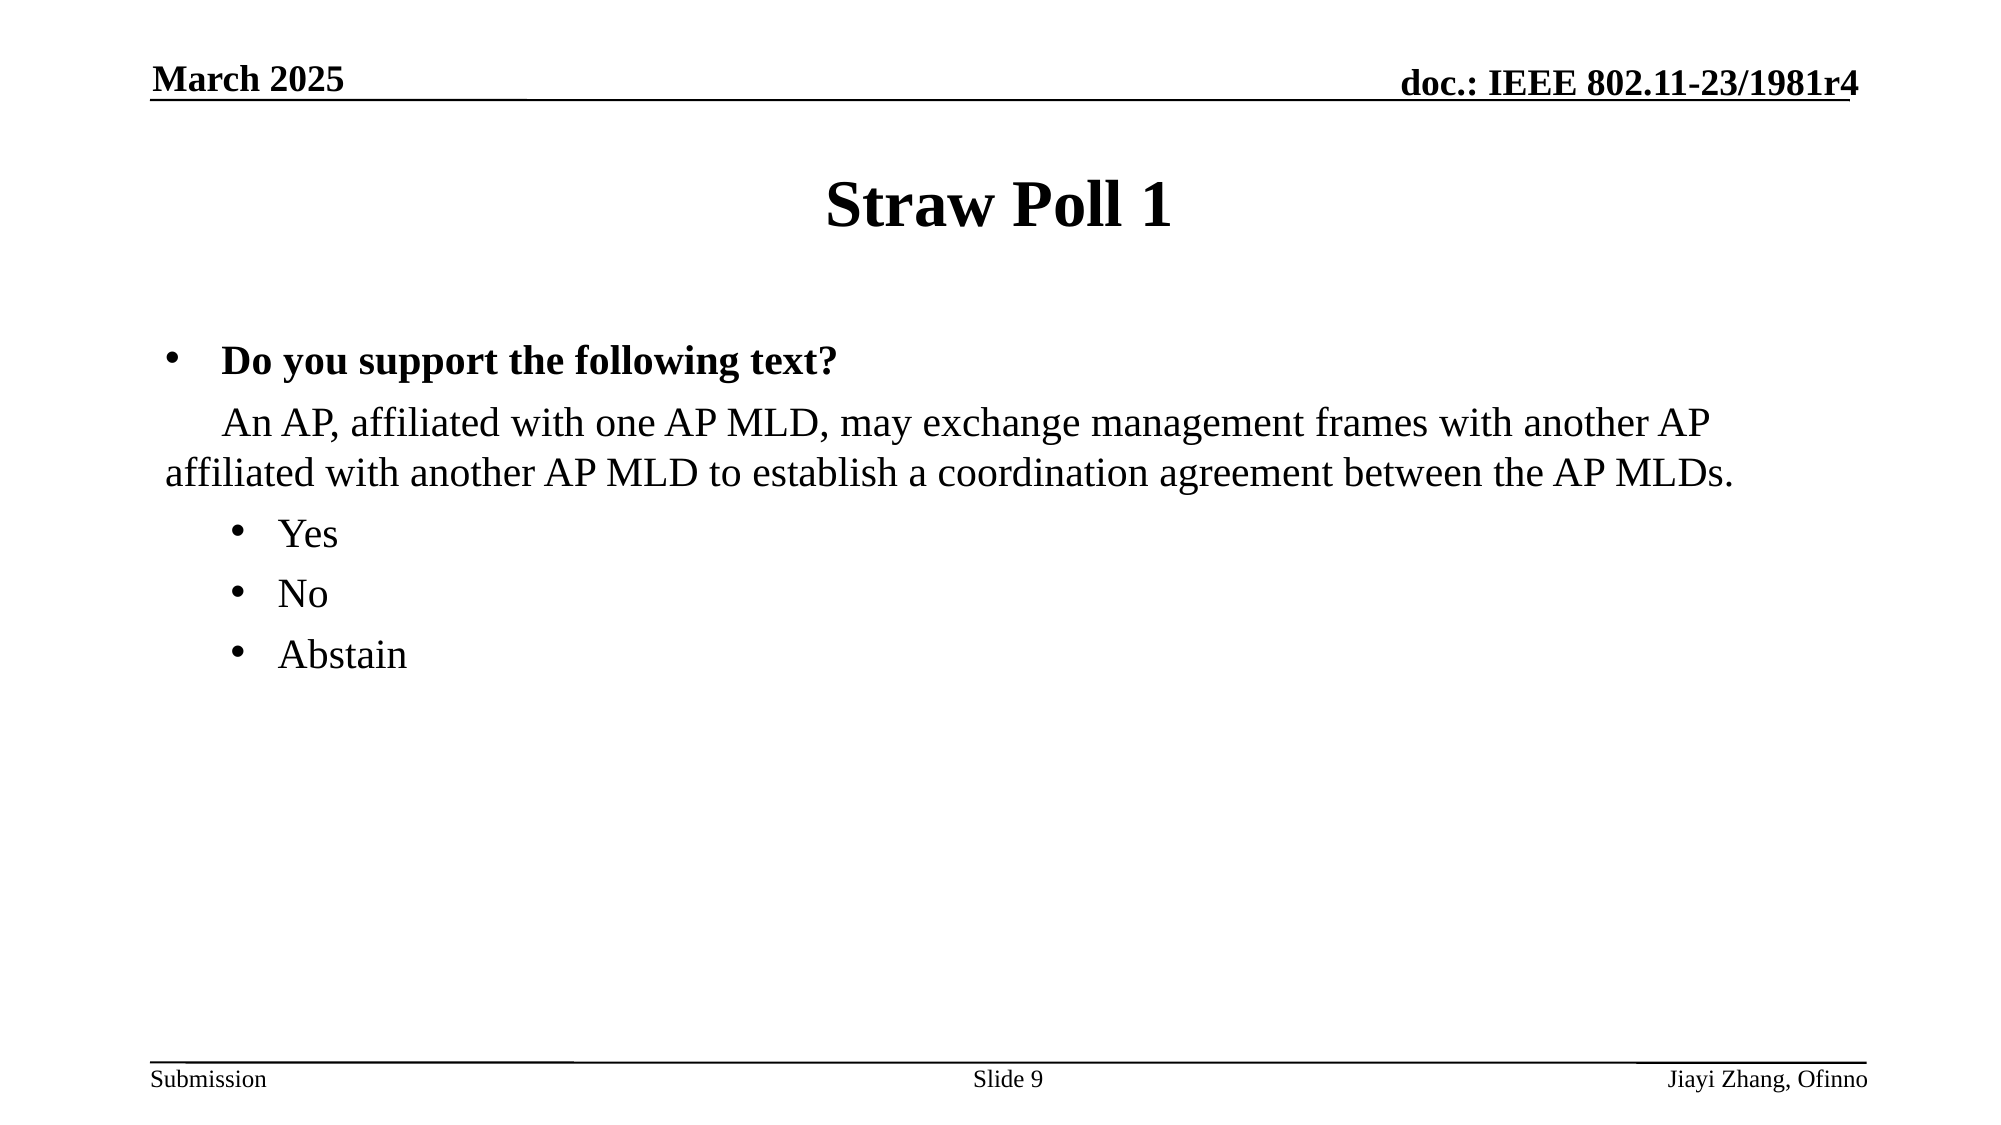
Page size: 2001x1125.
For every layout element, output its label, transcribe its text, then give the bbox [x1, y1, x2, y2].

list Do you support the following text? An AP, affiliated with one AP MLD, may exchange management frames with another AP affiliated with another AP MLD to establish a coordination agreement between the AP MLDs. Yes No Abstain [149, 324, 1850, 1000]
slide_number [152, 54, 563, 100]
slide_number Slide 9 [950, 1061, 1067, 1123]
footer Jiayi Zhang, Ofinno [1171, 1061, 1869, 1093]
title Straw Poll 1 [149, 112, 1850, 288]
